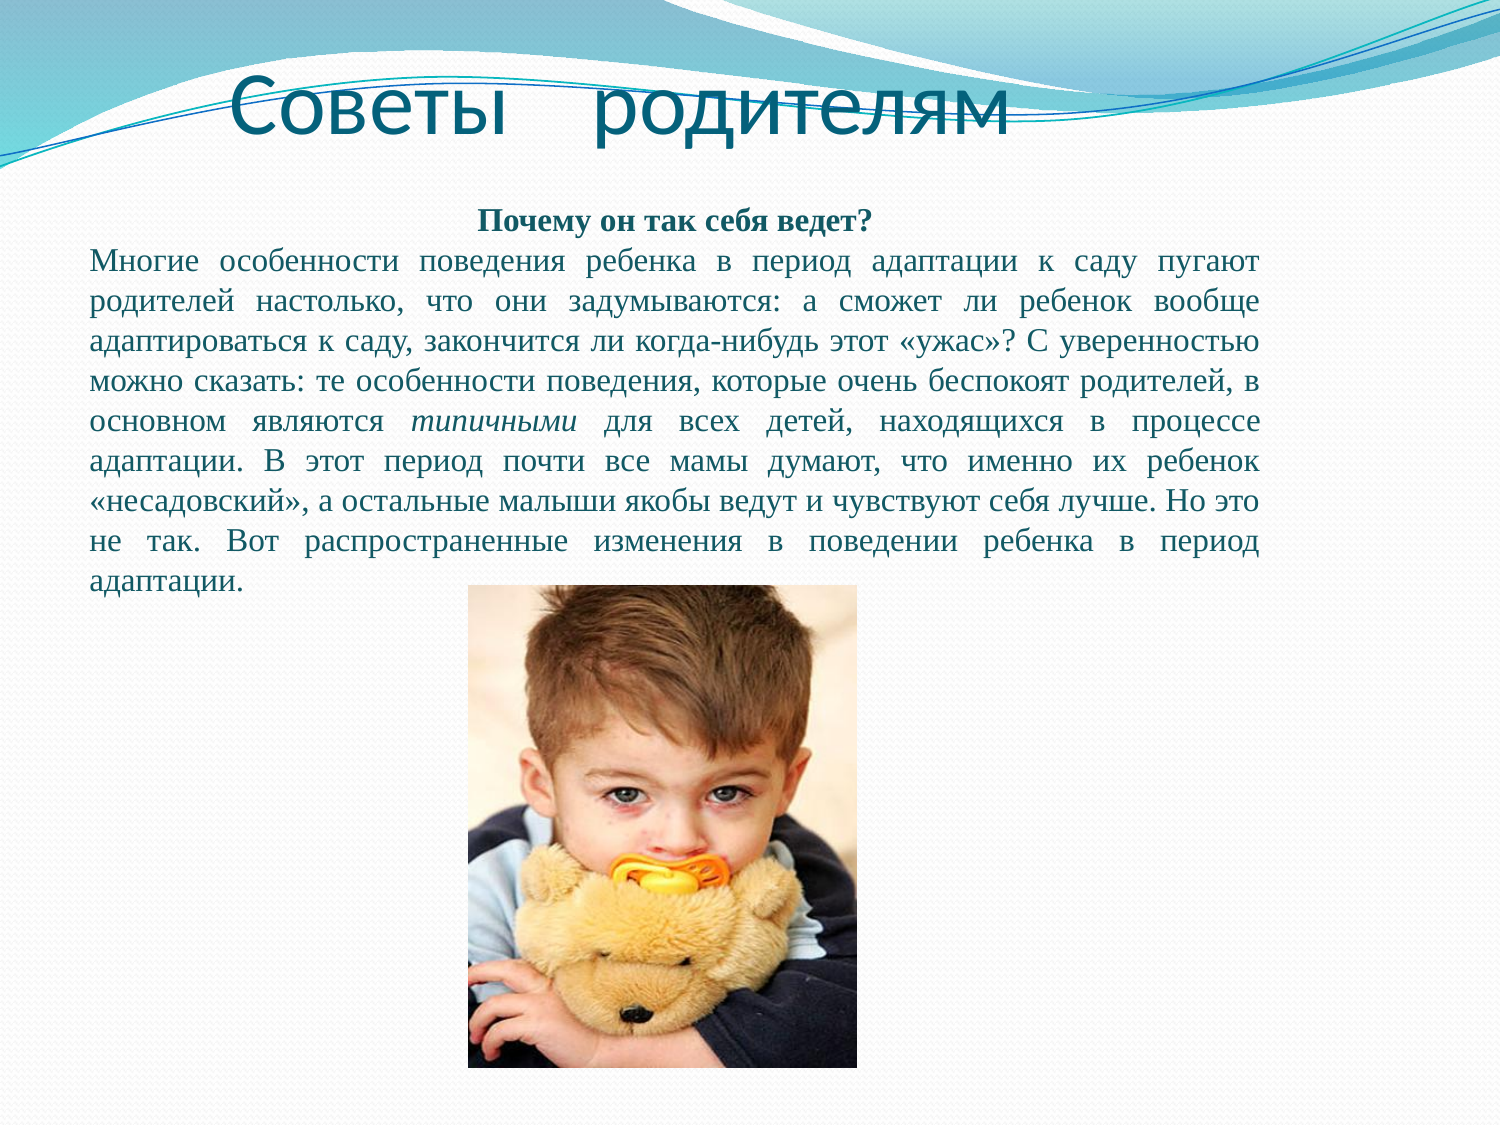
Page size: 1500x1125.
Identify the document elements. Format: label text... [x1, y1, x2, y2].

text_box Почему он так себя ведет? Многие особенности поведения ребенка в период адаптации к саду пугают родителей настолько, что они задумываются: а сможет ли ребенок вообще адаптироваться к саду, закончится ли когда-нибудь этот «ужас»? С уверенностью можно сказать: те особенности поведения, которые очень беспокоят родителей, в основном являются типичными для всех детей, находящихся в процессе адаптации. В этот период почти все мамы думают, что именно их ребенок «несадовский», а остальные малыши якобы ведут и чувствуют себя лучше. Но это не так. Вот распространенные изменения в поведении ребенка в период адаптации. [81, 269, 1270, 598]
title Советы родителям [58, 35, 1247, 153]
picture [468, 585, 857, 1068]
